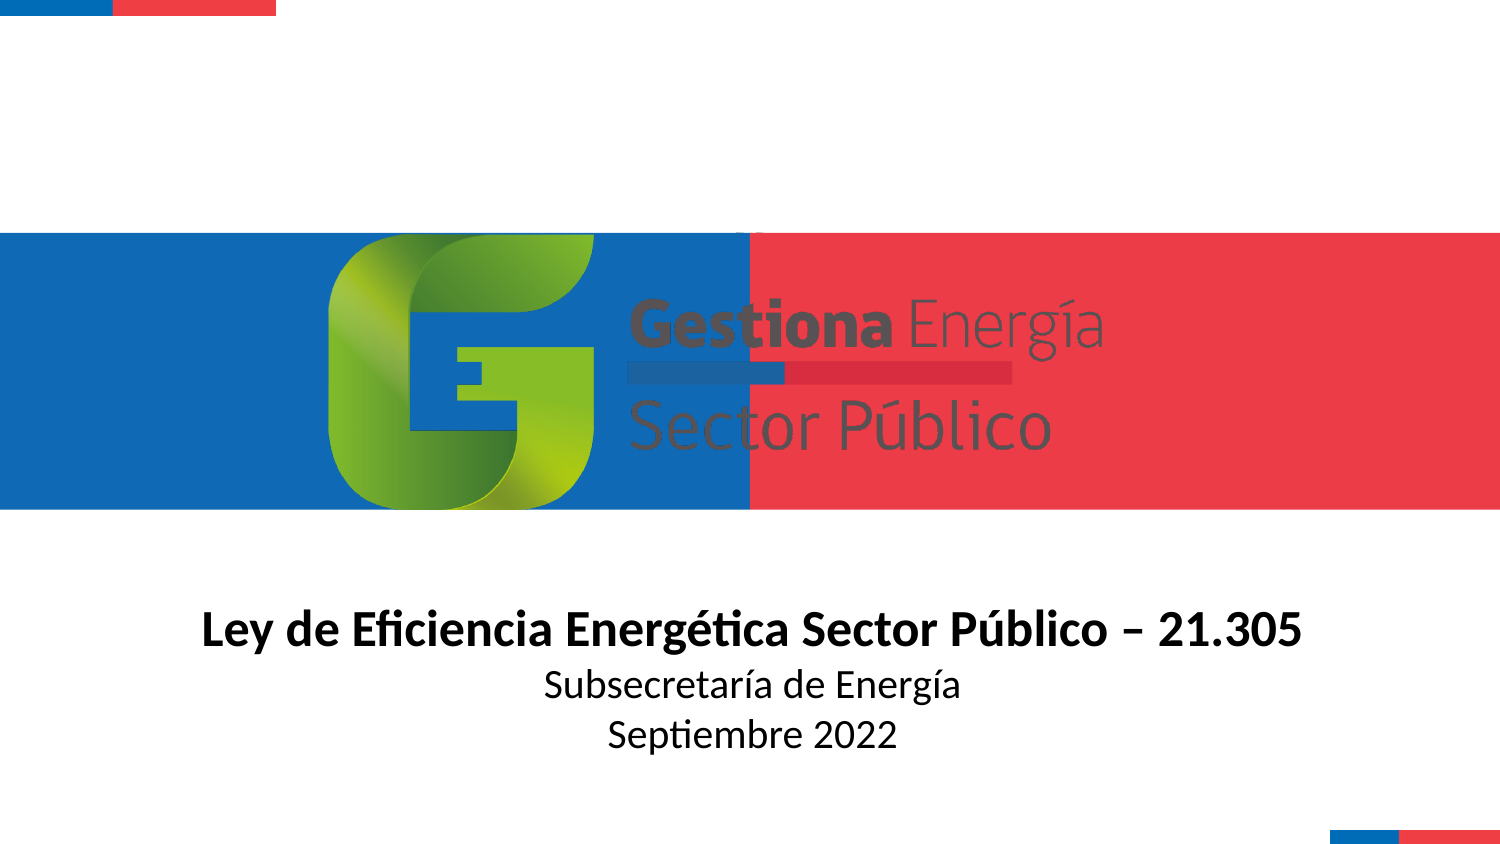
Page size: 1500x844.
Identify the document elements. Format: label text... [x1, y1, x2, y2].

picture [1330, 830, 1500, 844]
picture [328, 234, 1105, 511]
picture [0, 0, 276, 16]
text_box Ley de Eficiencia Energética Sector Público – 21.305 Subsecretaría de Energía Septiembre 2022 [186, 587, 1319, 765]
